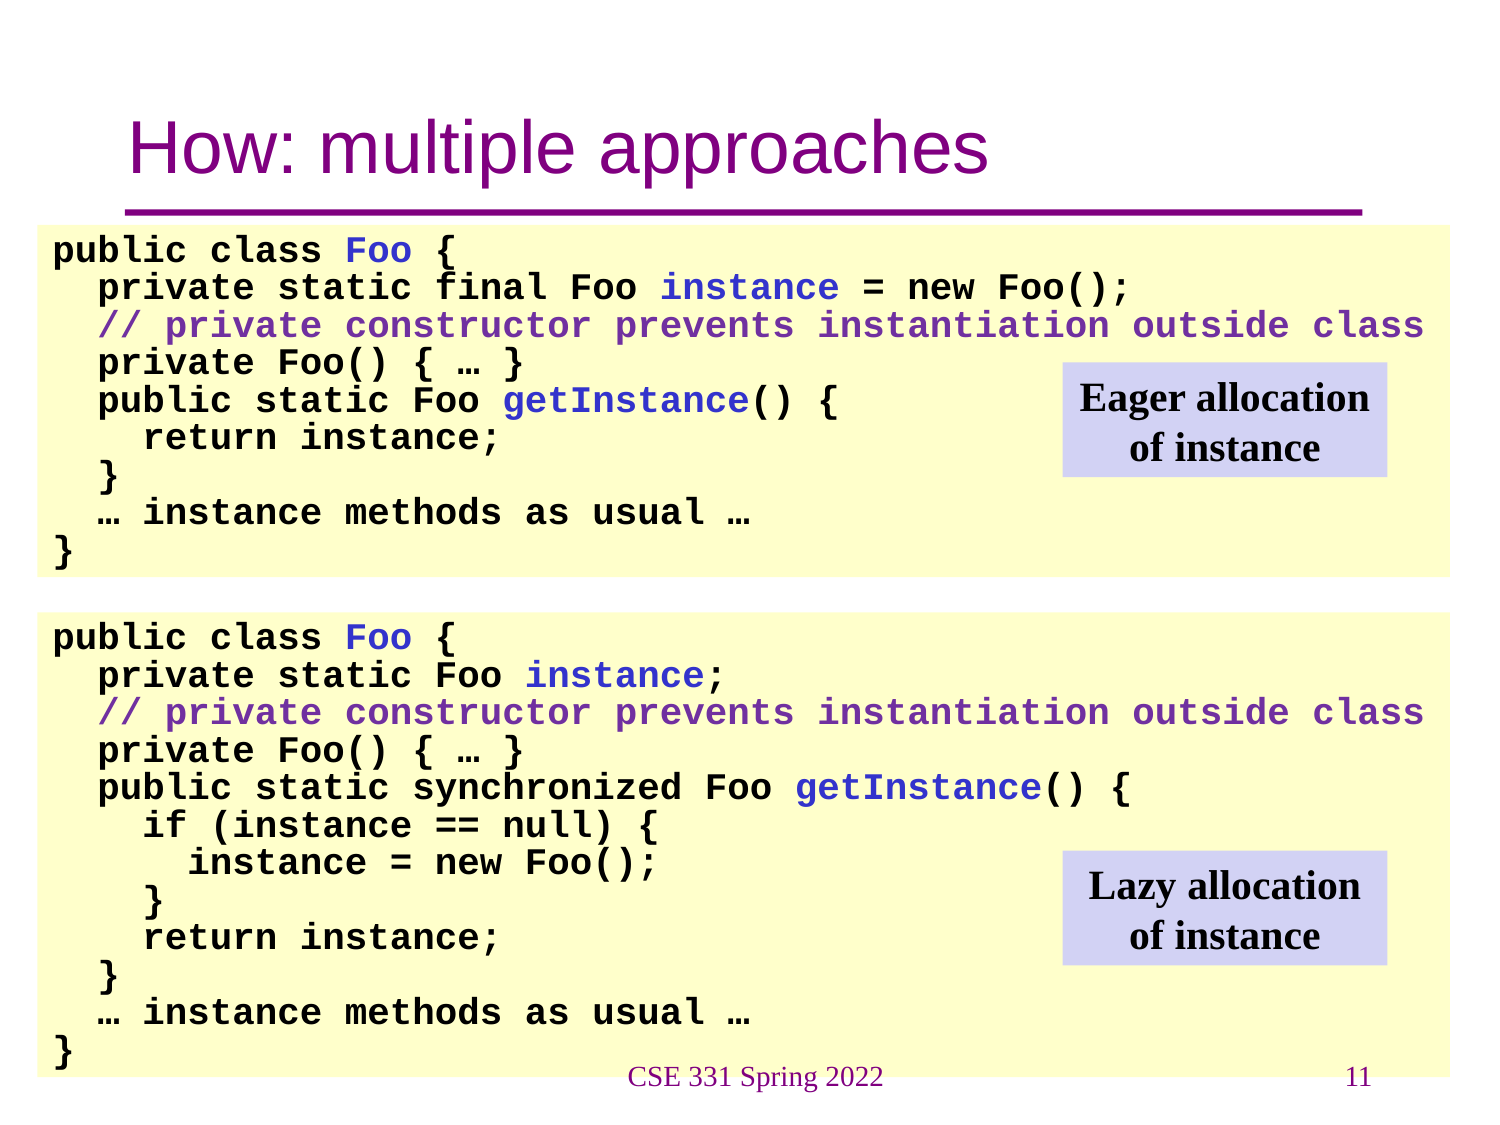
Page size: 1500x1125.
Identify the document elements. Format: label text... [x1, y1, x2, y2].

slide_number 11 [1074, 1049, 1388, 1125]
text_box Lazy allocation of instance [1062, 850, 1388, 966]
text_box public class Foo { private static Foo instance; // private constructor prevents instantiation outside class private Foo() { … } public static synchronized Foo getInstance() { if (instance == null) { instance = new Foo(); } return instance; } … instance methods as usual … } [37, 612, 1450, 1078]
text_box Eager allocation of instance [1062, 362, 1388, 478]
title How: multiple approaches [112, 50, 1388, 238]
footer CSE 331 Spring 2022 [474, 1049, 1038, 1125]
text_box public class Foo { private static final Foo instance = new Foo(); // private constructor prevents instantiation outside class private Foo() { … } public static Foo getInstance() { return instance; } … instance methods as usual … } [37, 224, 1450, 578]
